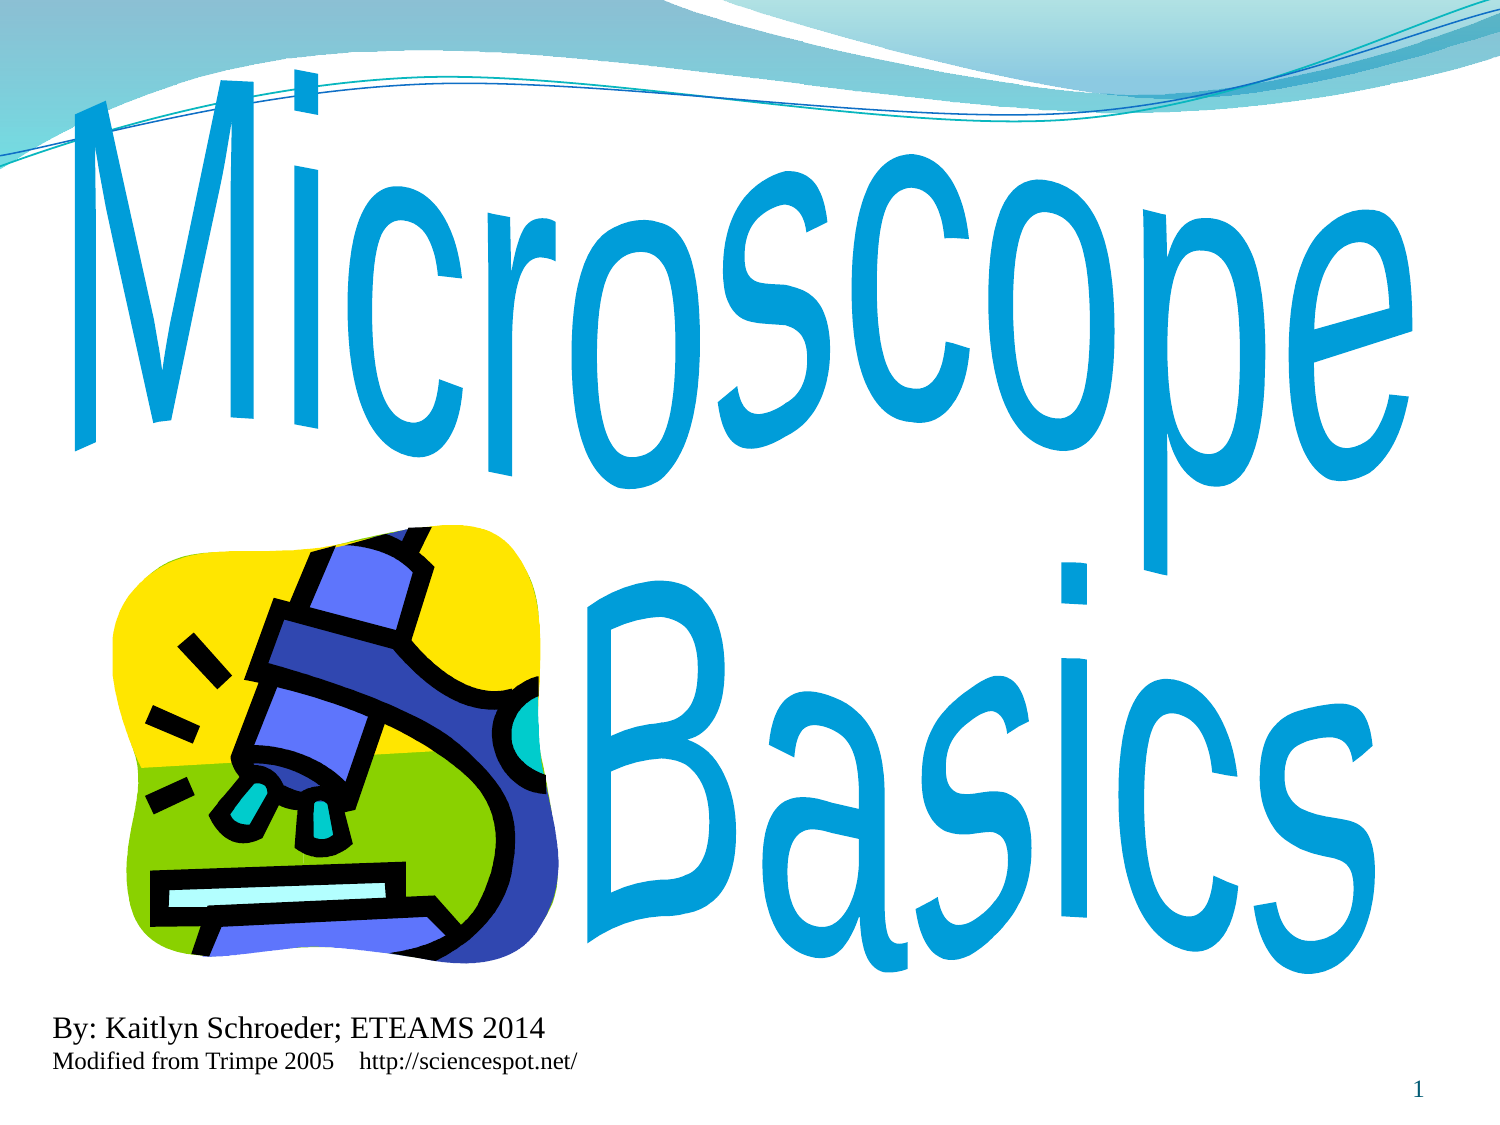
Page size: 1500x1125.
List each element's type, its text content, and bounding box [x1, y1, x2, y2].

slide_number 1 [1299, 1042, 1425, 1103]
picture [112, 524, 563, 968]
text_box By: Kaitlyn Schroeder; ETEAMS 2014 Modified from Trimpe 2005 http://sciencespot.net/ [37, 999, 663, 1083]
